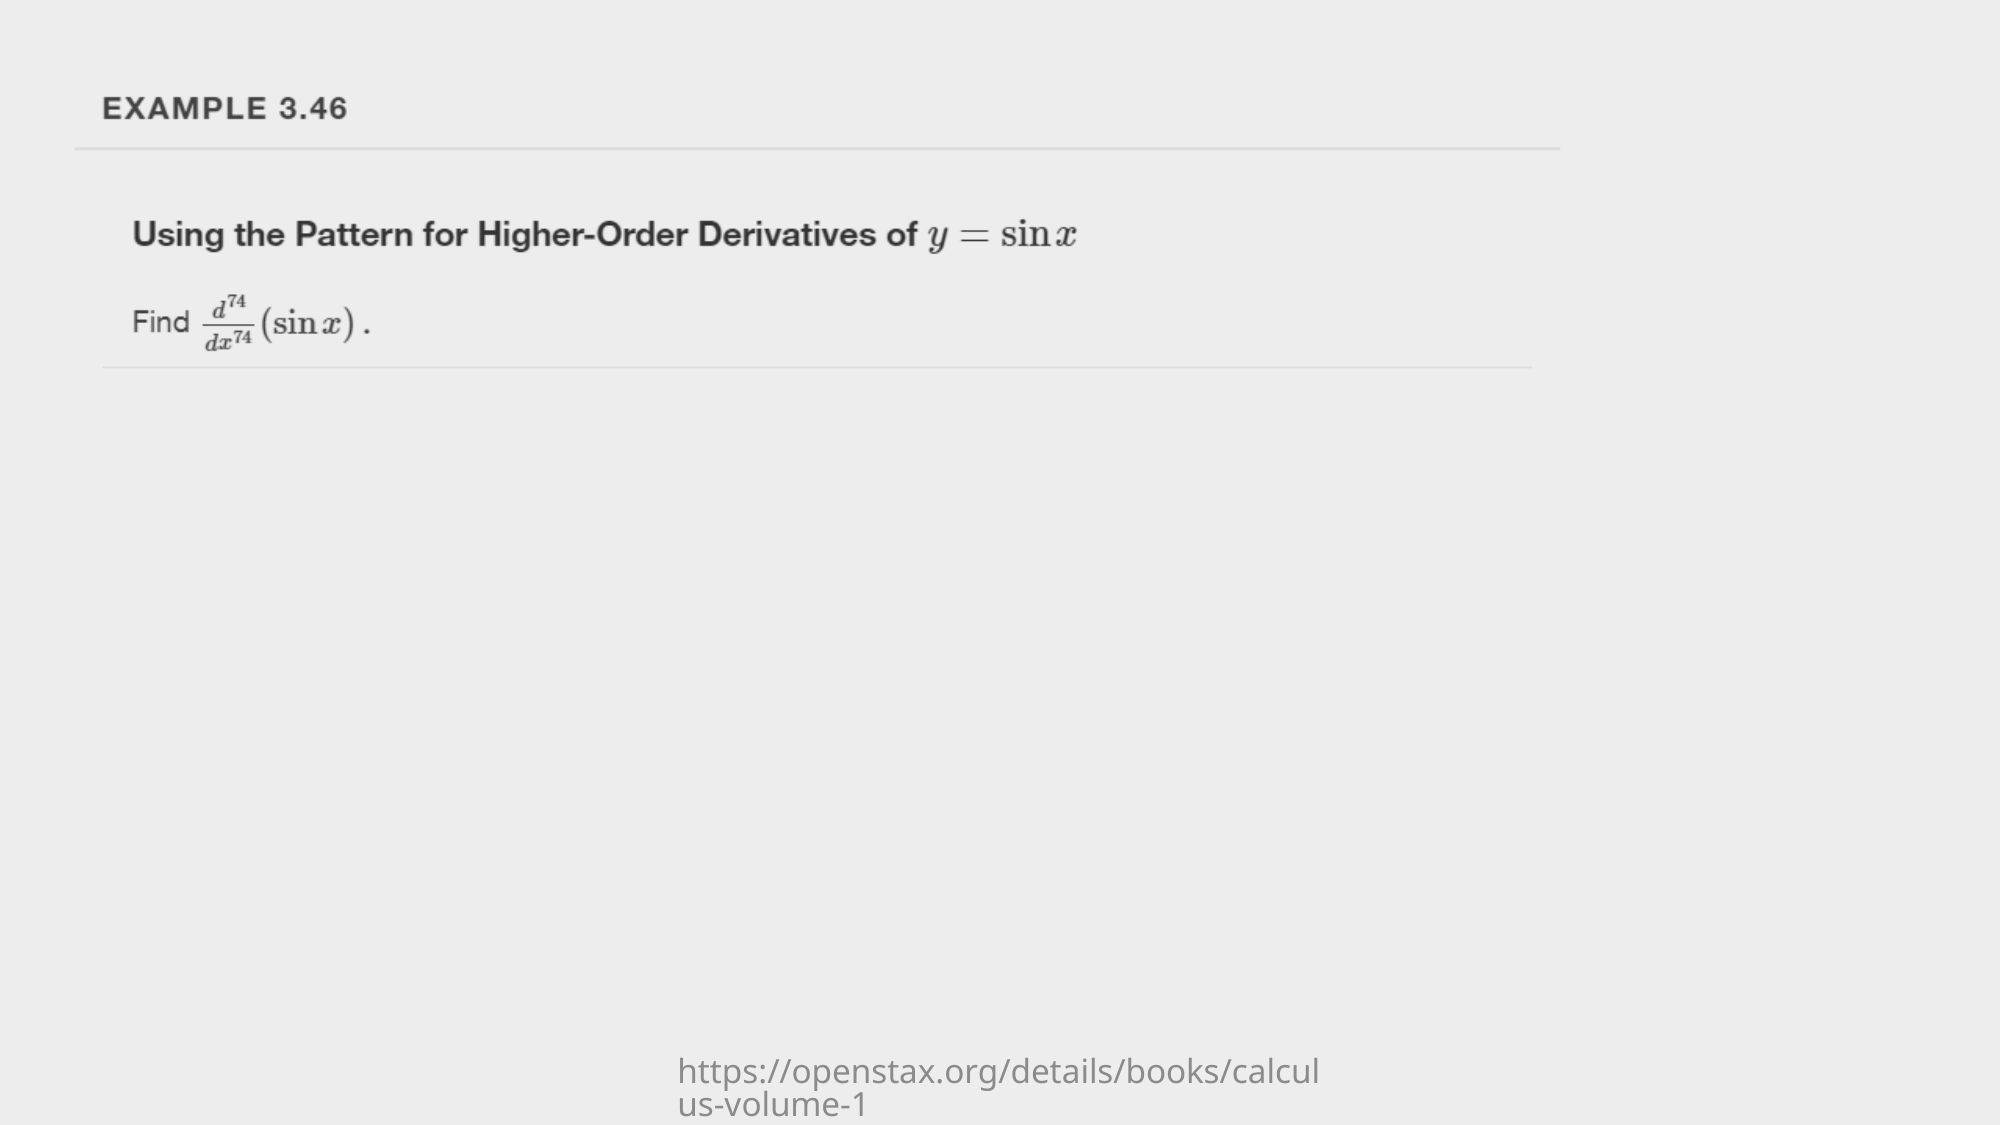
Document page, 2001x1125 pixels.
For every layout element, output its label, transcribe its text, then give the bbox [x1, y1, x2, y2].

footer https://openstax.org/details/books/calculus-volume-1 [662, 1042, 1338, 1103]
picture [56, 66, 1587, 370]
